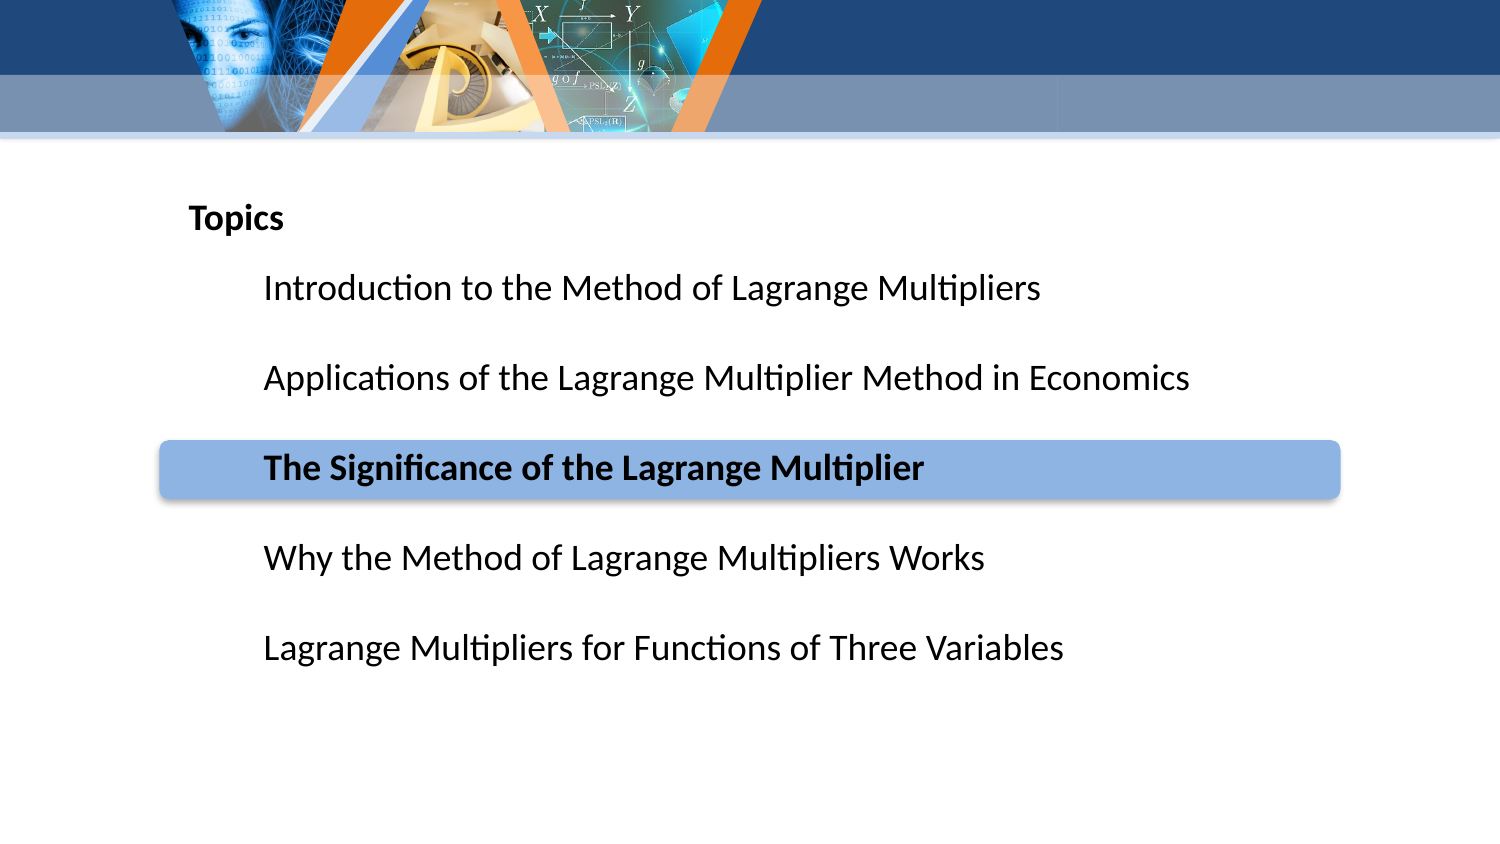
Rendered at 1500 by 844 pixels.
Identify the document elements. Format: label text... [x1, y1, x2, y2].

picture [521, 0, 728, 74]
text_box [1207, 437, 1343, 502]
picture [172, 0, 345, 74]
text_box [157, 437, 173, 502]
picture [391, 0, 524, 74]
text_box Topics Introduction to the Method of Lagrange Multipliers Applications of the Lagrange Multiplier Method in Economics The Significance of the Lagrange Multiplier Why the Method of Lagrange Multipliers Works Lagrange Multipliers for Functions of Three Variables [173, 185, 1207, 676]
